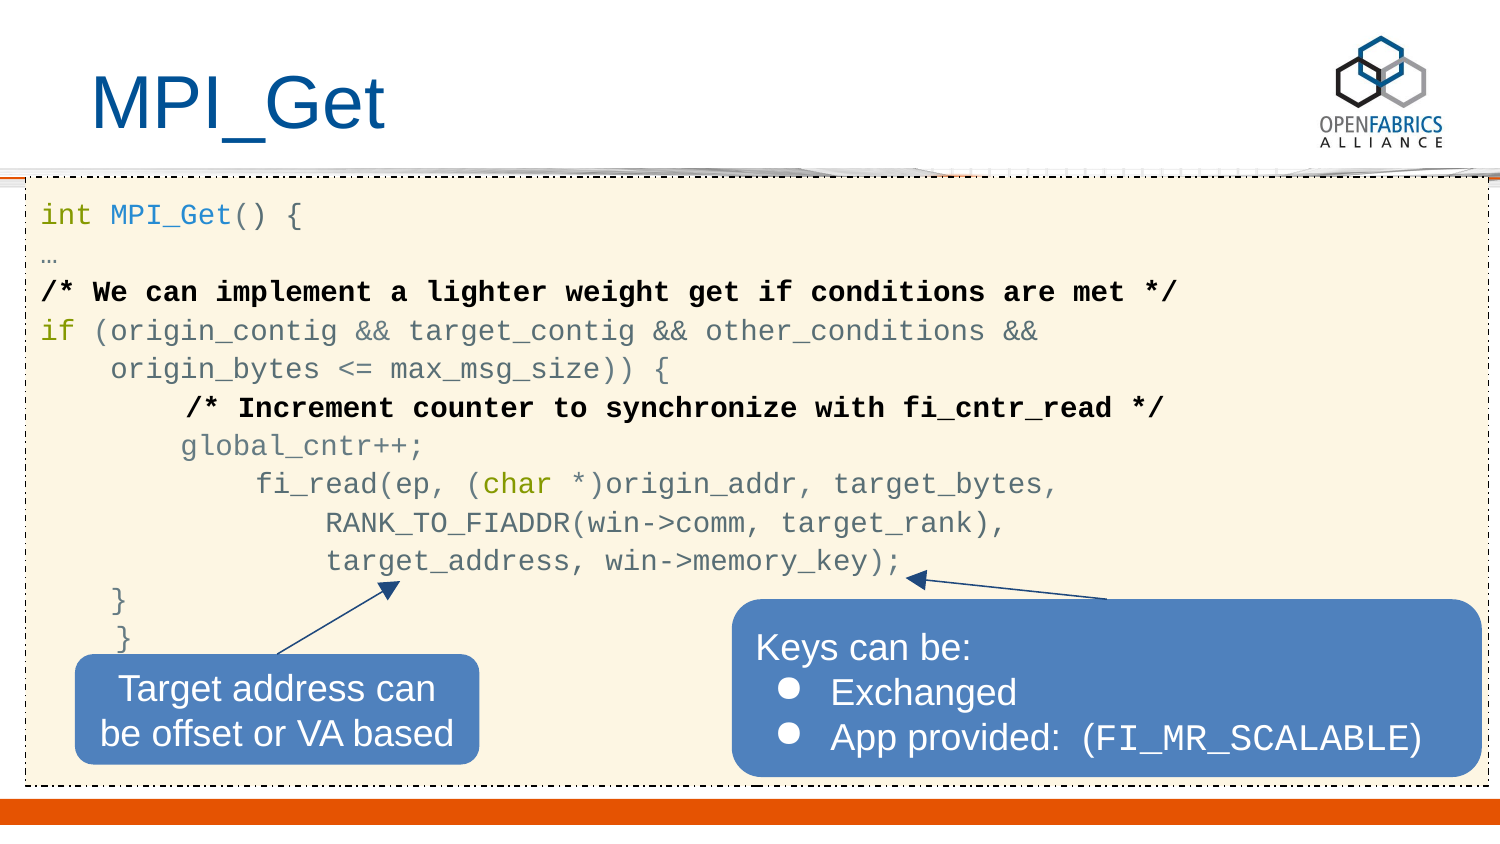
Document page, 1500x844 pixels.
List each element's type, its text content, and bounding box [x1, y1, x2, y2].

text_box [905, 577, 1107, 600]
text_box int MPI_Get() { … /* We can implement a lighter weight get if conditions are met */ if (origin_contig && target_contig && other_conditions && origin_bytes <= max_msg_size)) { /* Increment counter to synchronize with fi_cntr_read */ global_cntr++; fi_read(ep, (char *)origin_addr, target_bytes, RANK_TO_FIADDR(win->comm, target_rank), target_address, win->memory_key); } } [25, 177, 1489, 787]
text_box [276, 580, 401, 655]
picture [0, 180, 25, 188]
picture [0, 168, 1500, 177]
picture [1489, 180, 1500, 188]
picture [1312, 28, 1449, 164]
text_box Target address can be offset or VA based [74, 654, 480, 765]
text_box Keys can be: Exchanged App provided: (FI_MR_SCALABLE) [731, 599, 1482, 778]
title MPI_Get [75, 28, 1300, 169]
